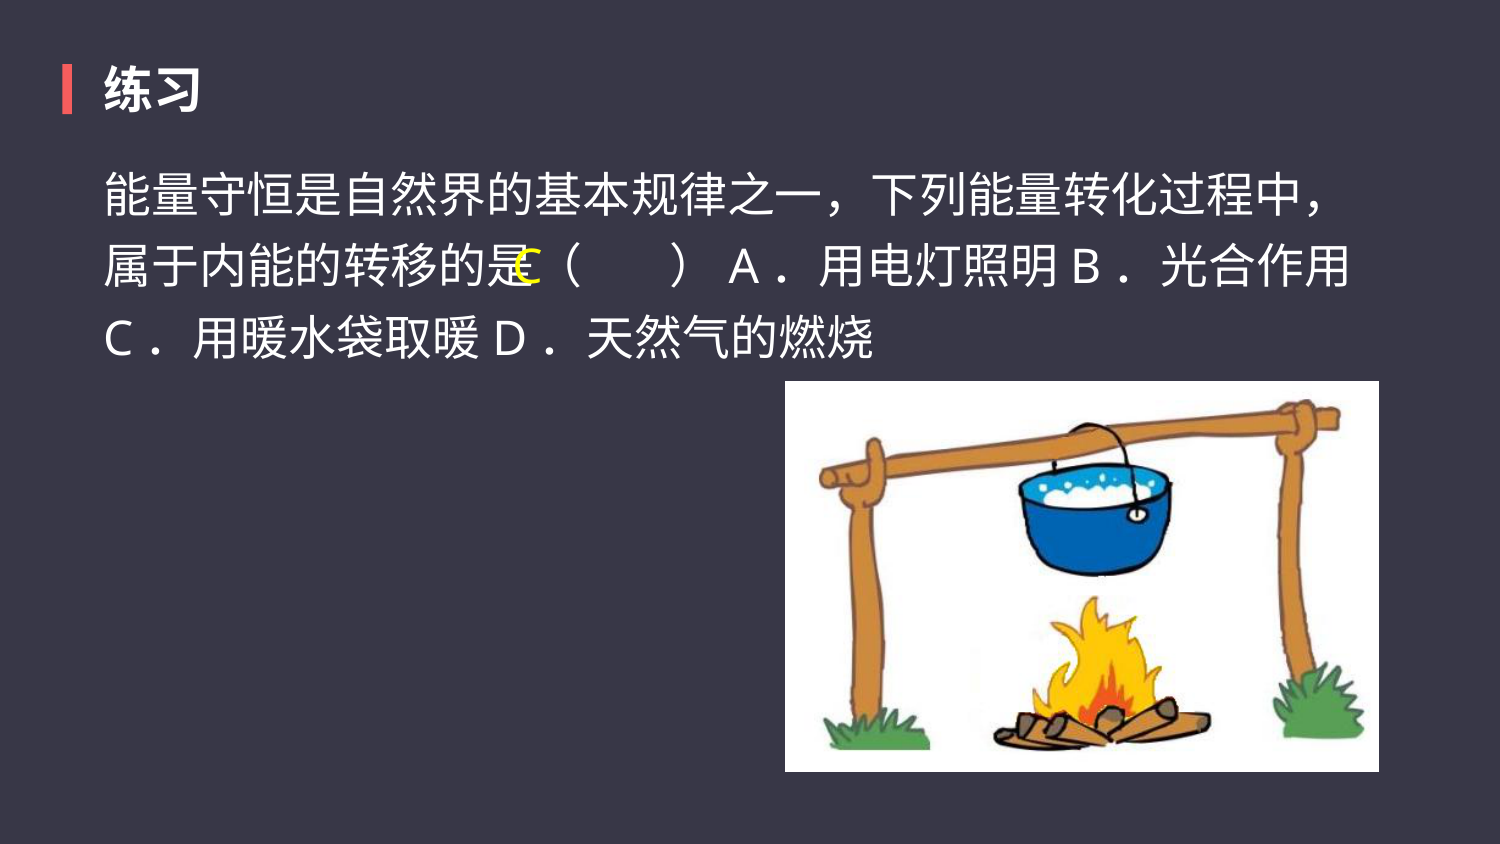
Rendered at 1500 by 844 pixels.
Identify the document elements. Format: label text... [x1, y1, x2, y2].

text_box 能量守恒是自然界的基本规律之一，下列能量转化过程中，属于内能的转移的是（ ）A．用电灯照明B．光合作用C．用暖水袋取暖D．天然气的燃烧 [103, 149, 1377, 366]
picture [785, 380, 1379, 773]
text_box [62, 64, 72, 115]
text_box C [512, 221, 1499, 294]
text_box 练习 [103, 43, 1499, 119]
